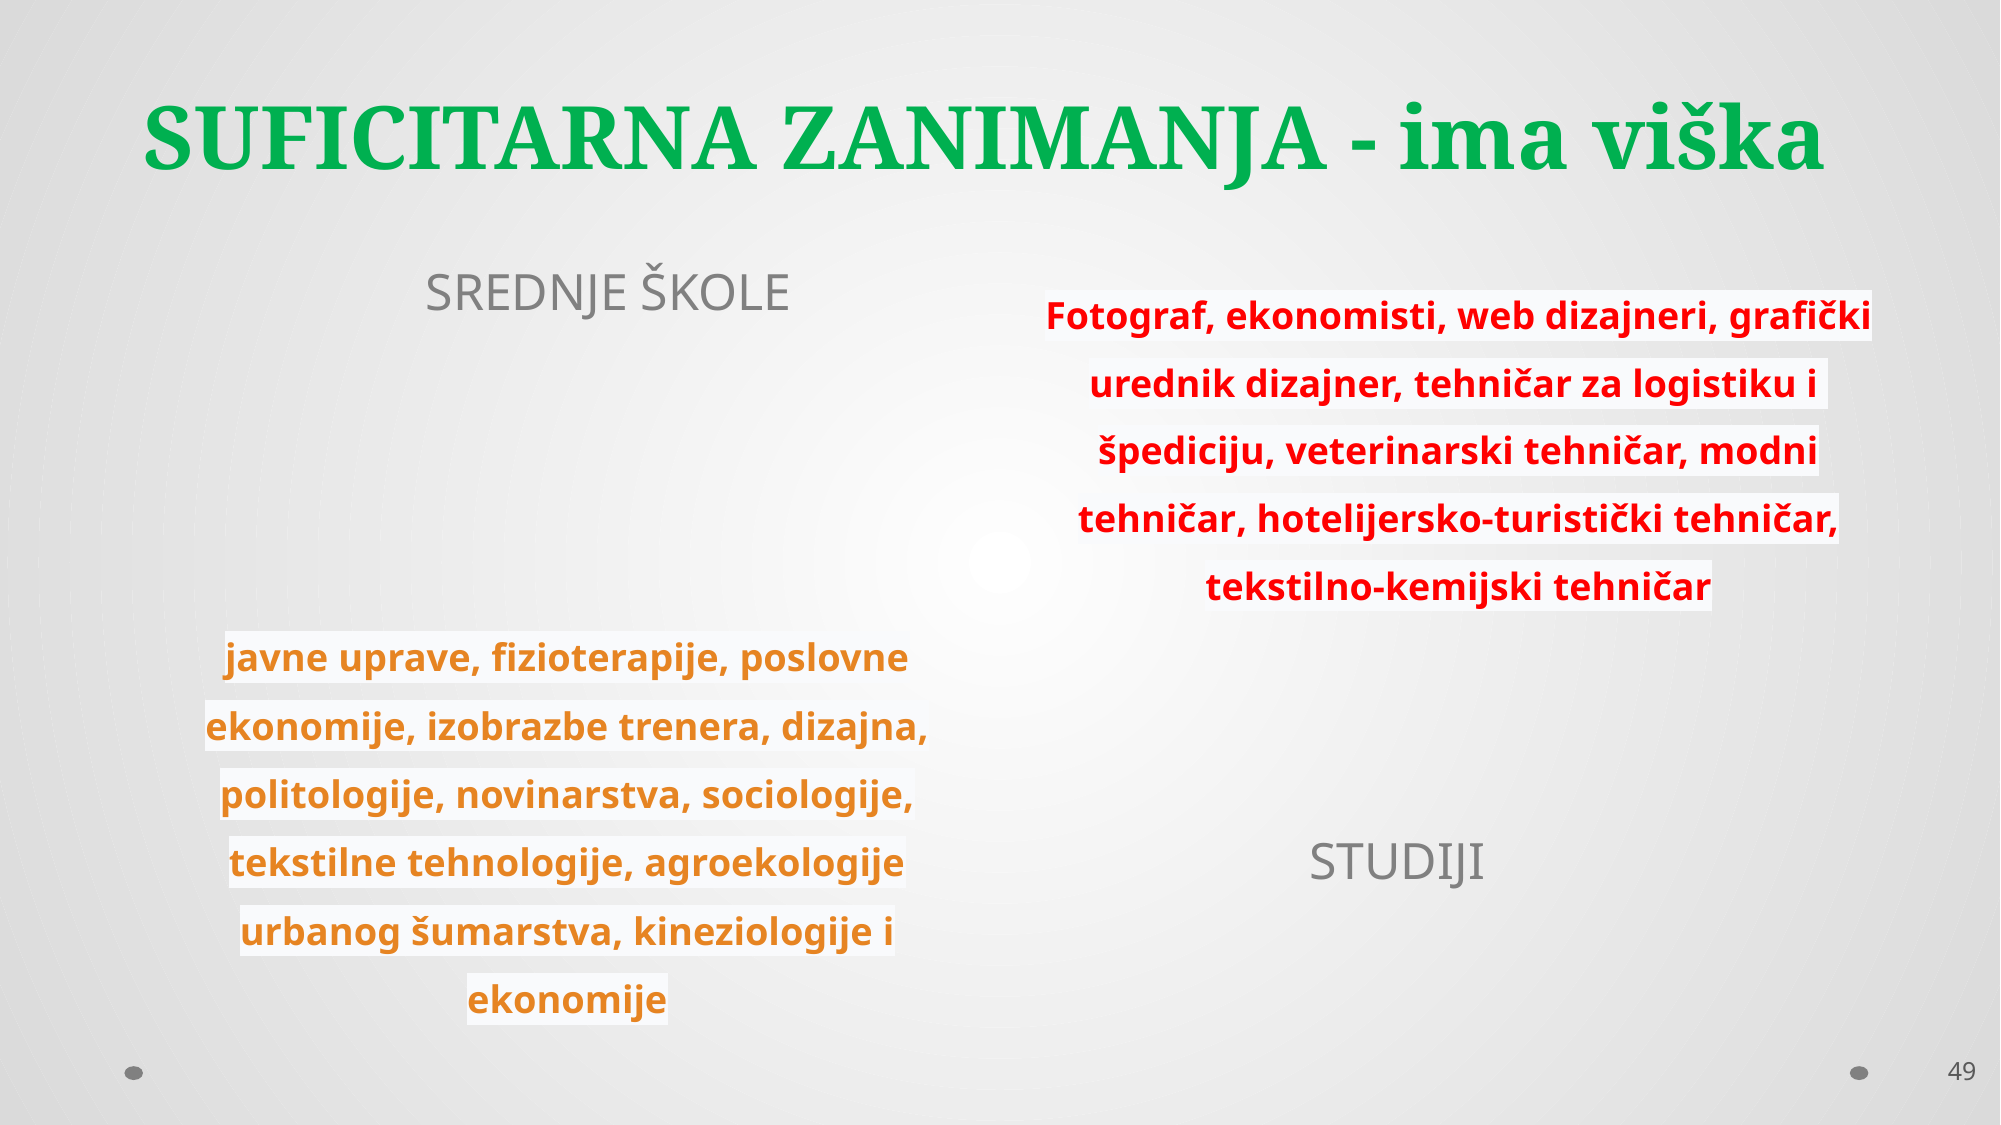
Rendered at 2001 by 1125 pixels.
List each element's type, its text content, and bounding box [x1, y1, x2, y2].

list SREDNJE ŠKOLE [221, 233, 996, 329]
list javne uprave, fizioterapije, poslovne ekonomije, izobrazbe trenera, dizajna, politologije, novinarstva, sociologije, tekstilne tehnologije, agroekologije urbanog šumarstva, kineziologije i ekonomije [180, 603, 955, 1036]
list Fotograf, ekonomisti, web dizajneri, grafički urednik dizajner, tehničar za logistiku i špediciju, veterinarski tehničar, modni tehničar, hotelijersko-turistički tehničar, tekstilno-kemijski tehničar [1016, 262, 1901, 323]
title SUFICITARNA ZANIMANJA - ima viška [99, 0, 1900, 263]
slide_number 49 [1868, 1042, 1992, 1103]
list STUDIJI [1016, 802, 1791, 898]
